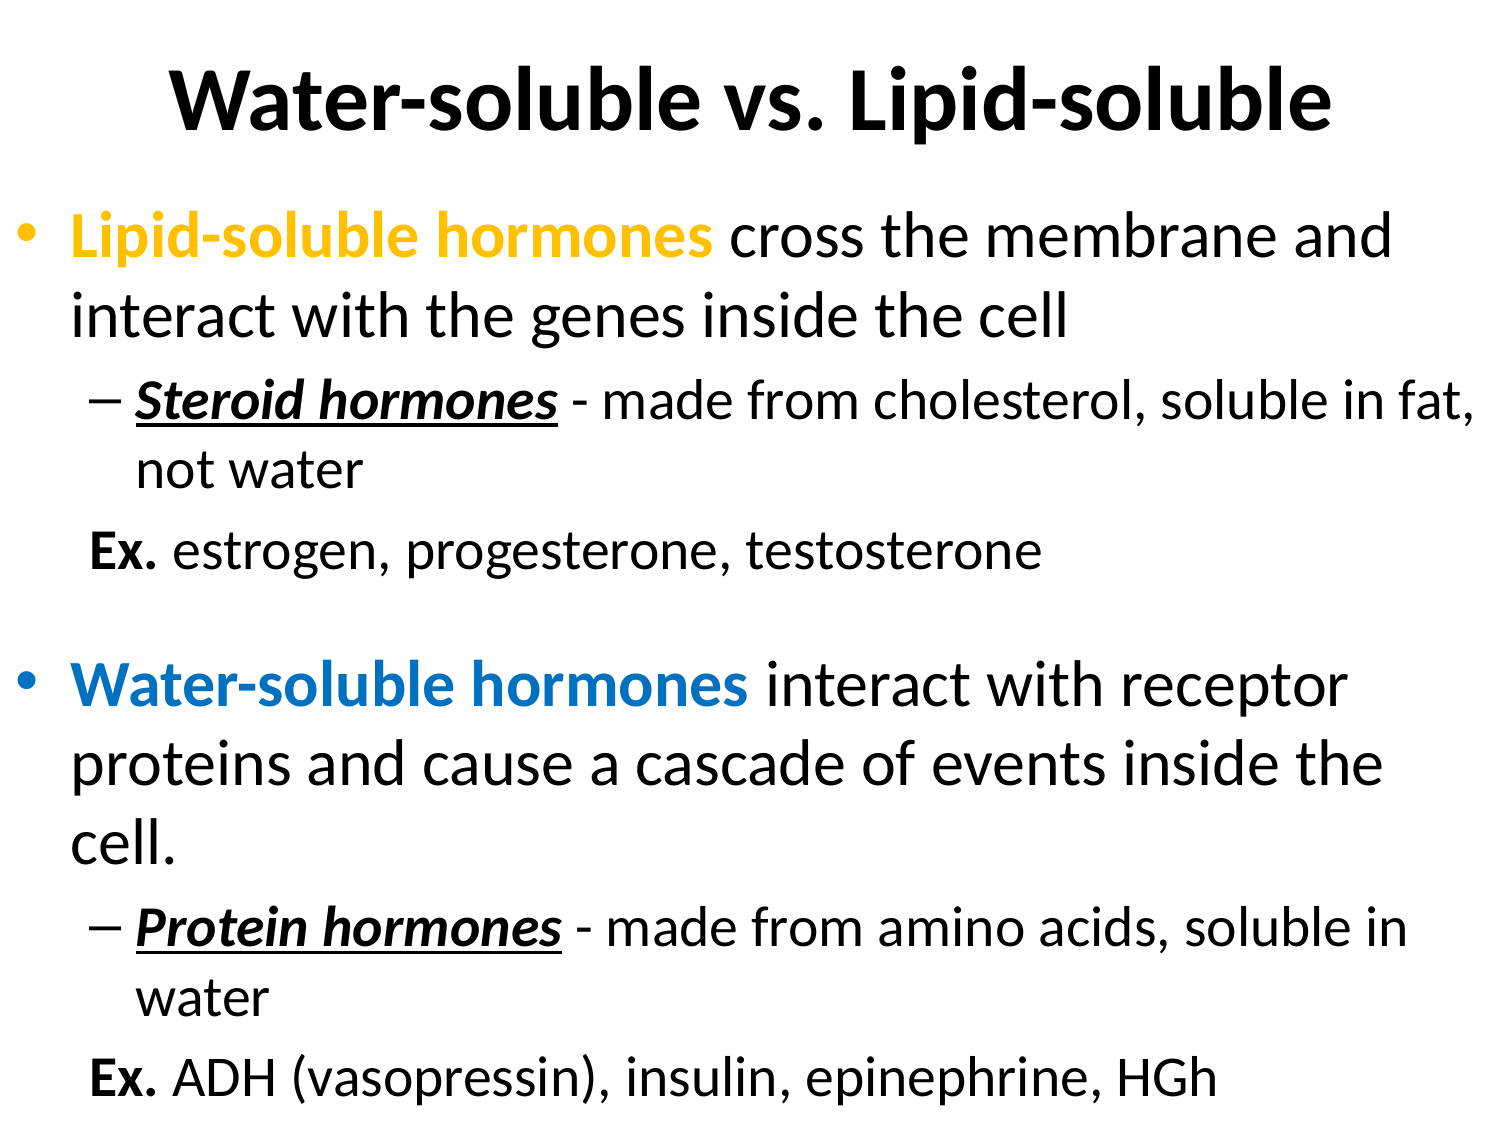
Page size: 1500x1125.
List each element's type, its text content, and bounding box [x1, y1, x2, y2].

title Water-soluble vs. Lipid-soluble [76, 0, 1427, 184]
list Lipid-soluble hormones cross the membrane and interact with the genes inside the cell Steroid hormones - made from cholesterol, soluble in fat, not water Ex. estrogen, progesterone, testosterone Water-soluble hormones interact with receptor proteins and cause a cascade of events inside the cell. Protein hormones - made from amino acids, soluble in water Ex. ADH (vasopressin), insulin, epinephrine, HGh [0, 184, 1500, 1125]
